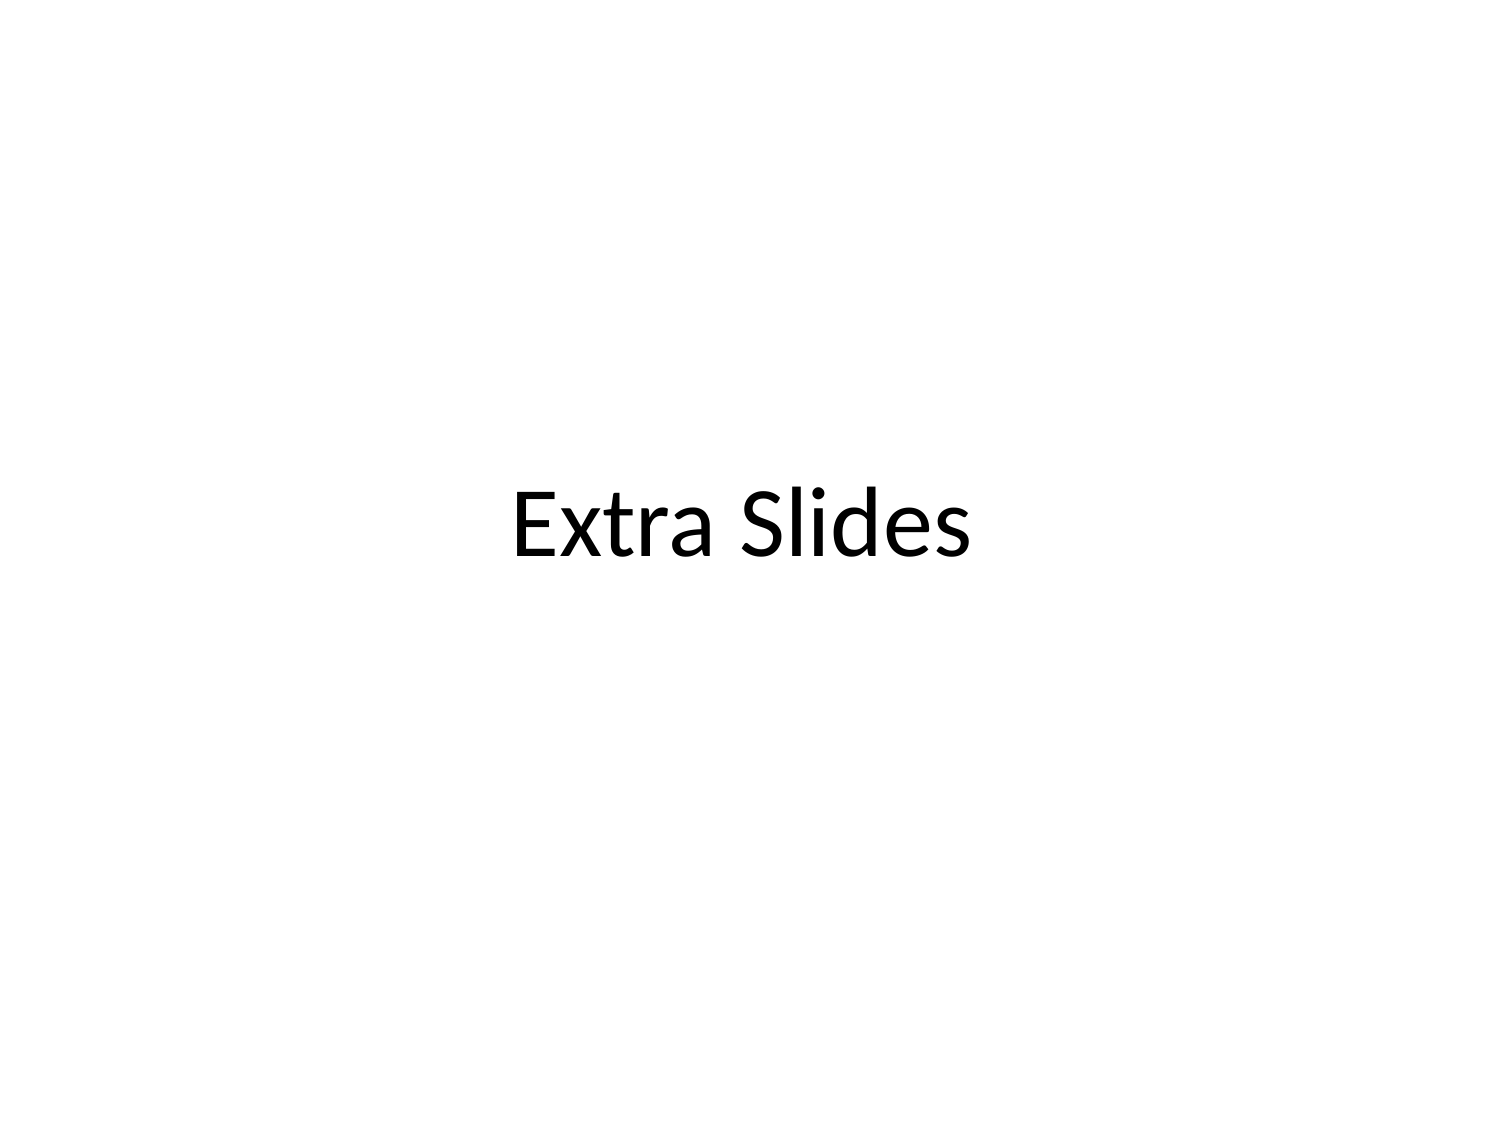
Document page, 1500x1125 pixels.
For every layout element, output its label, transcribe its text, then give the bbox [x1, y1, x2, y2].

text_box Extra Slides [142, 449, 1341, 585]
